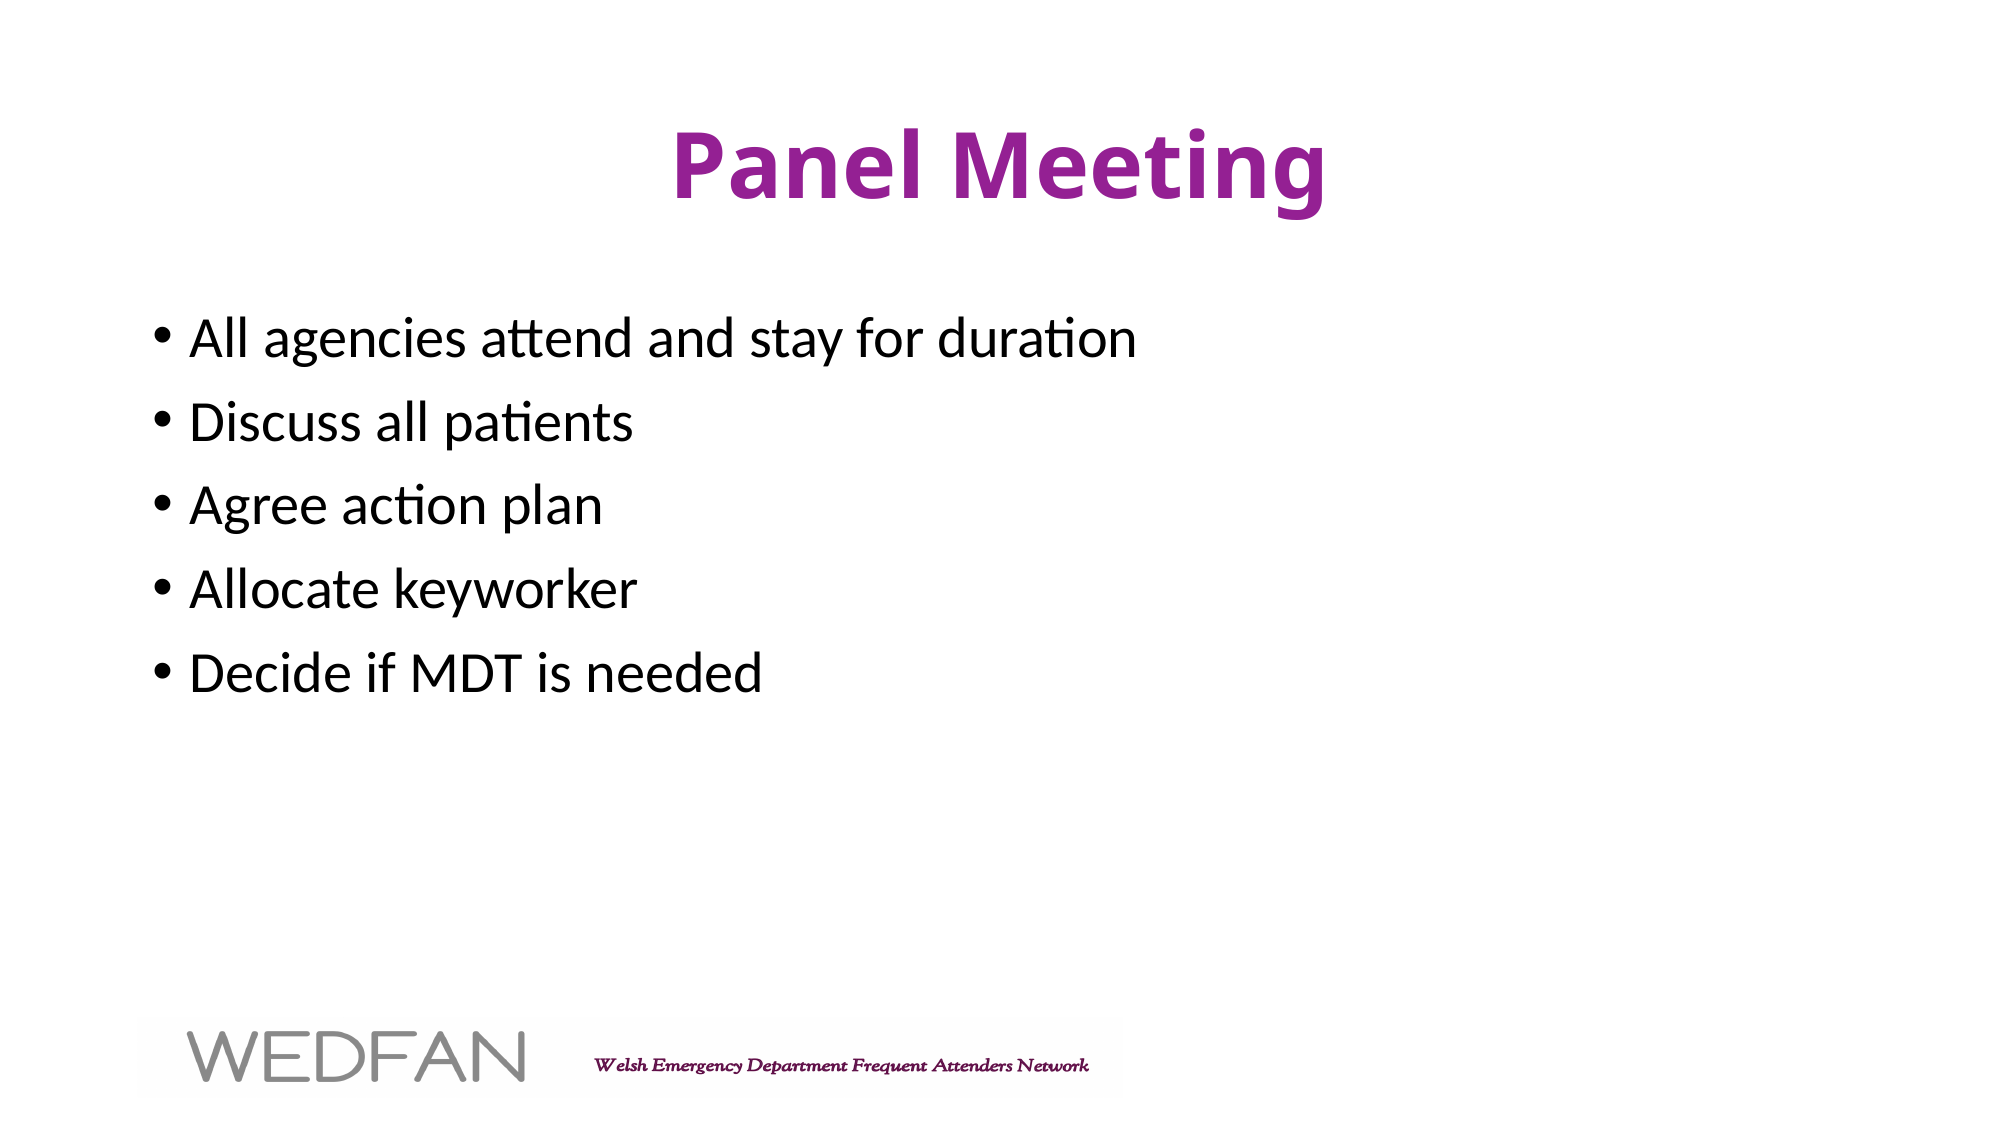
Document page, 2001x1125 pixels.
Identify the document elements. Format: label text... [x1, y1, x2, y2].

title Panel Meeting [137, 59, 1863, 278]
list All agencies attend and stay for duration Discuss all patients Agree action plan Allocate keyworker Decide if MDT is needed [137, 299, 1863, 861]
picture [139, 565, 1122, 1125]
